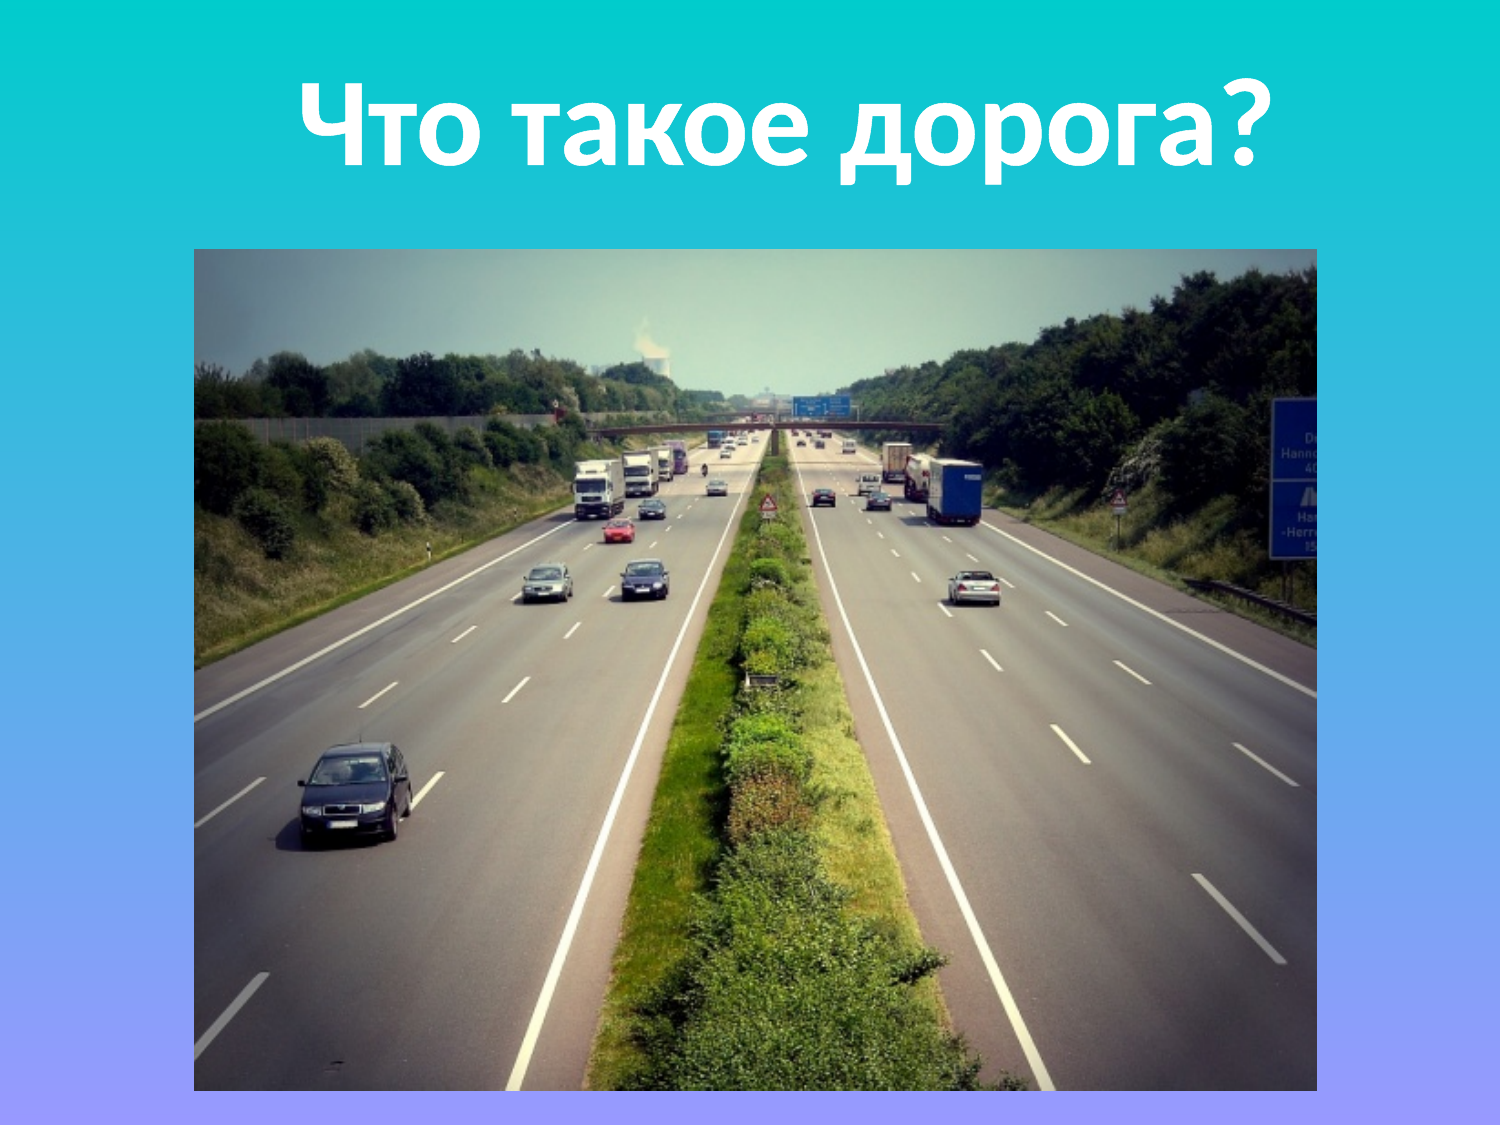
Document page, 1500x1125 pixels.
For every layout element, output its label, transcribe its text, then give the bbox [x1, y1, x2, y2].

text_box Что такое дорога? [281, 32, 1292, 198]
picture [194, 249, 1318, 1092]
